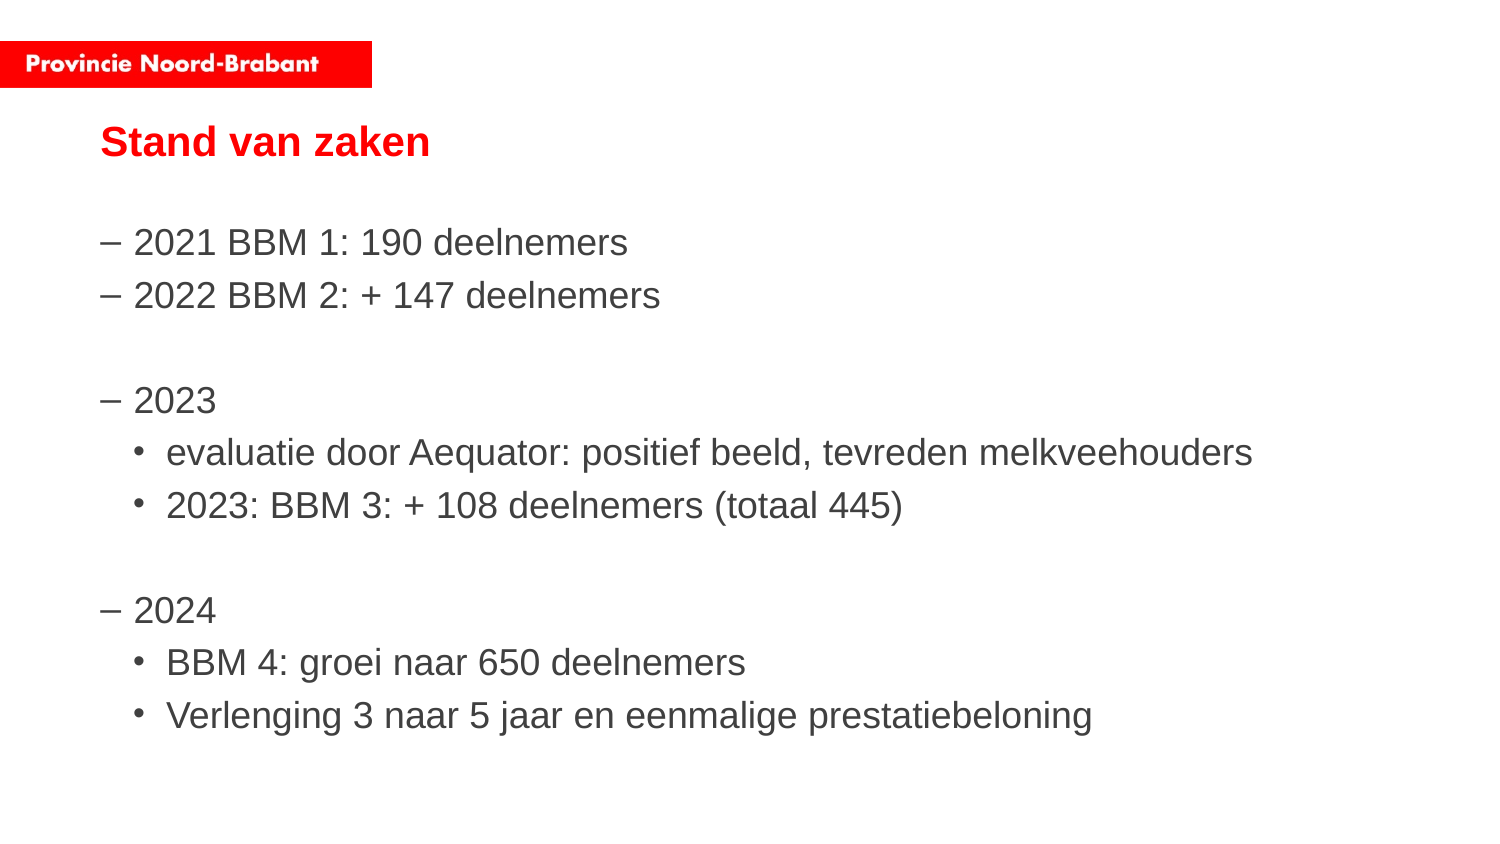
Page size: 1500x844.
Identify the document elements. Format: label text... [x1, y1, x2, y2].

title Stand van zaken [100, 114, 1400, 202]
list 2021 BBM 1: 190 deelnemers 2022 BBM 2: + 147 deelnemers 2023 evaluatie door Aequator: positief beeld, tevreden melkveehouders 2023: BBM 3: + 108 deelnemers (totaal 445) 2024 BBM 4: groei naar 650 deelnemers Verlenging 3 naar 5 jaar en eenmalige prestatiebeloning [100, 218, 1400, 777]
picture [0, 41, 372, 88]
